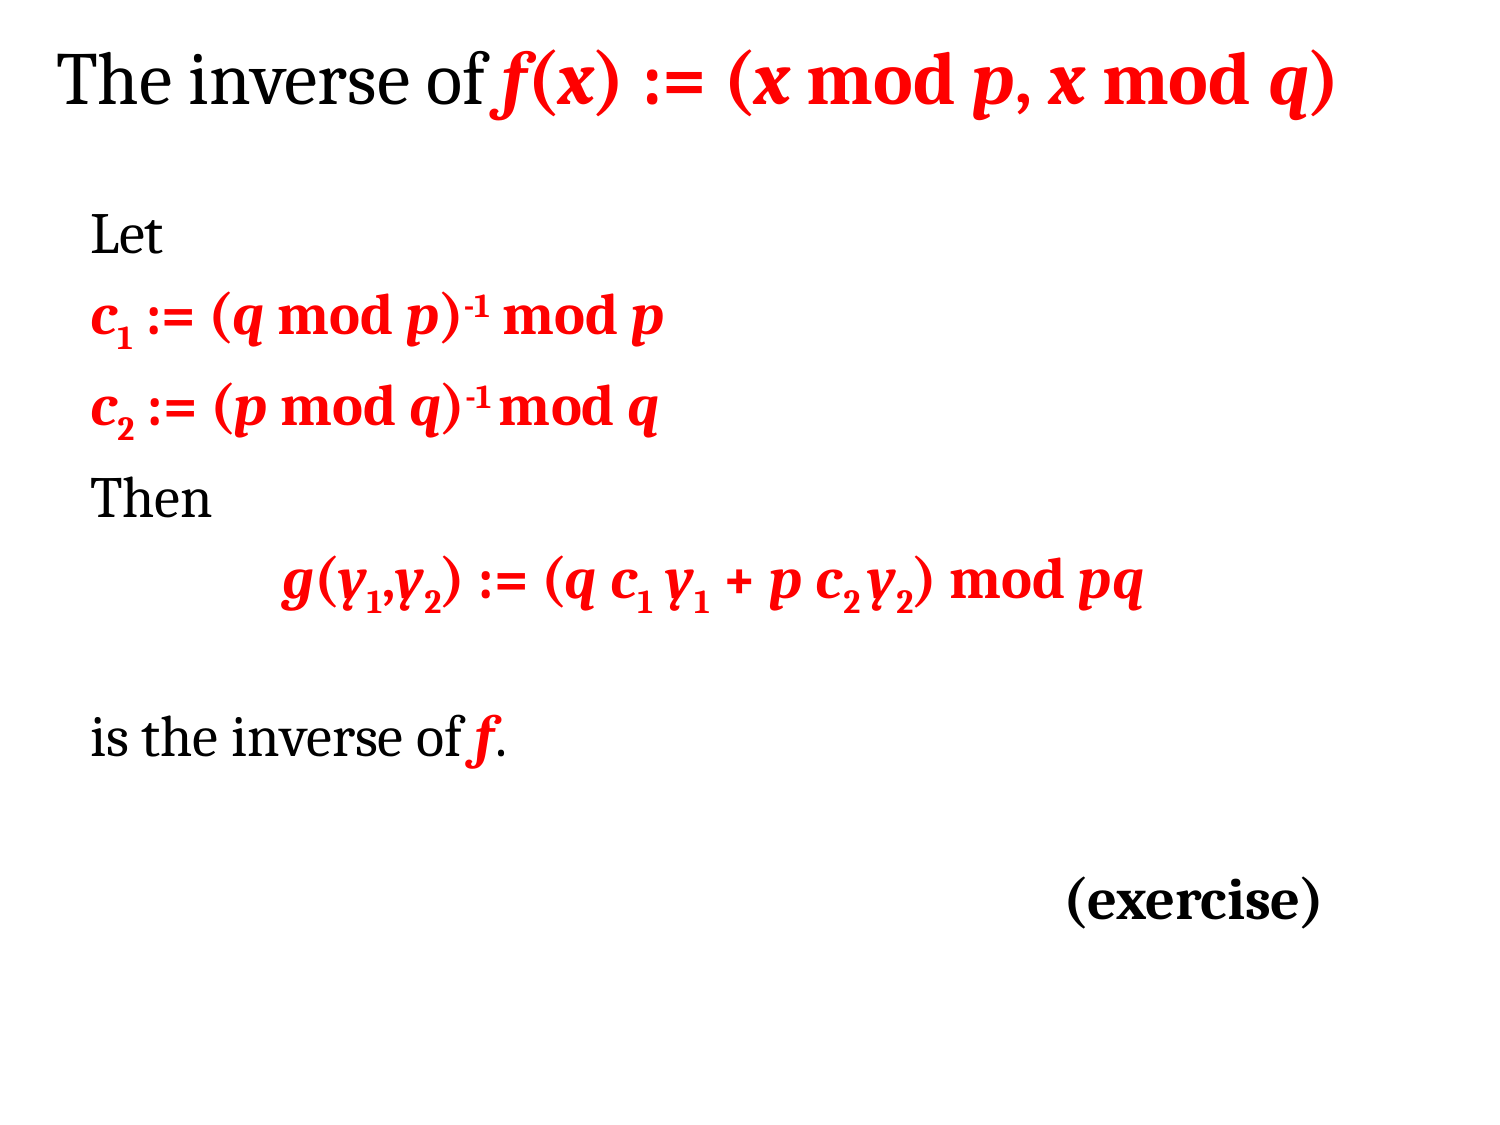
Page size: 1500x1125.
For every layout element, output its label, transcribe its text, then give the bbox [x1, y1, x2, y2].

title The inverse of f(x) := (x mod p, x mod q) [41, 41, 1484, 109]
list Let c1 := (q mod p)-1 mod p c2 := (p mod q)-1 mod q Then g(y1,y2) := (q c1 y1 + p c2 y2) mod pq is the inverse of f. (exercise) [75, 187, 1353, 1071]
